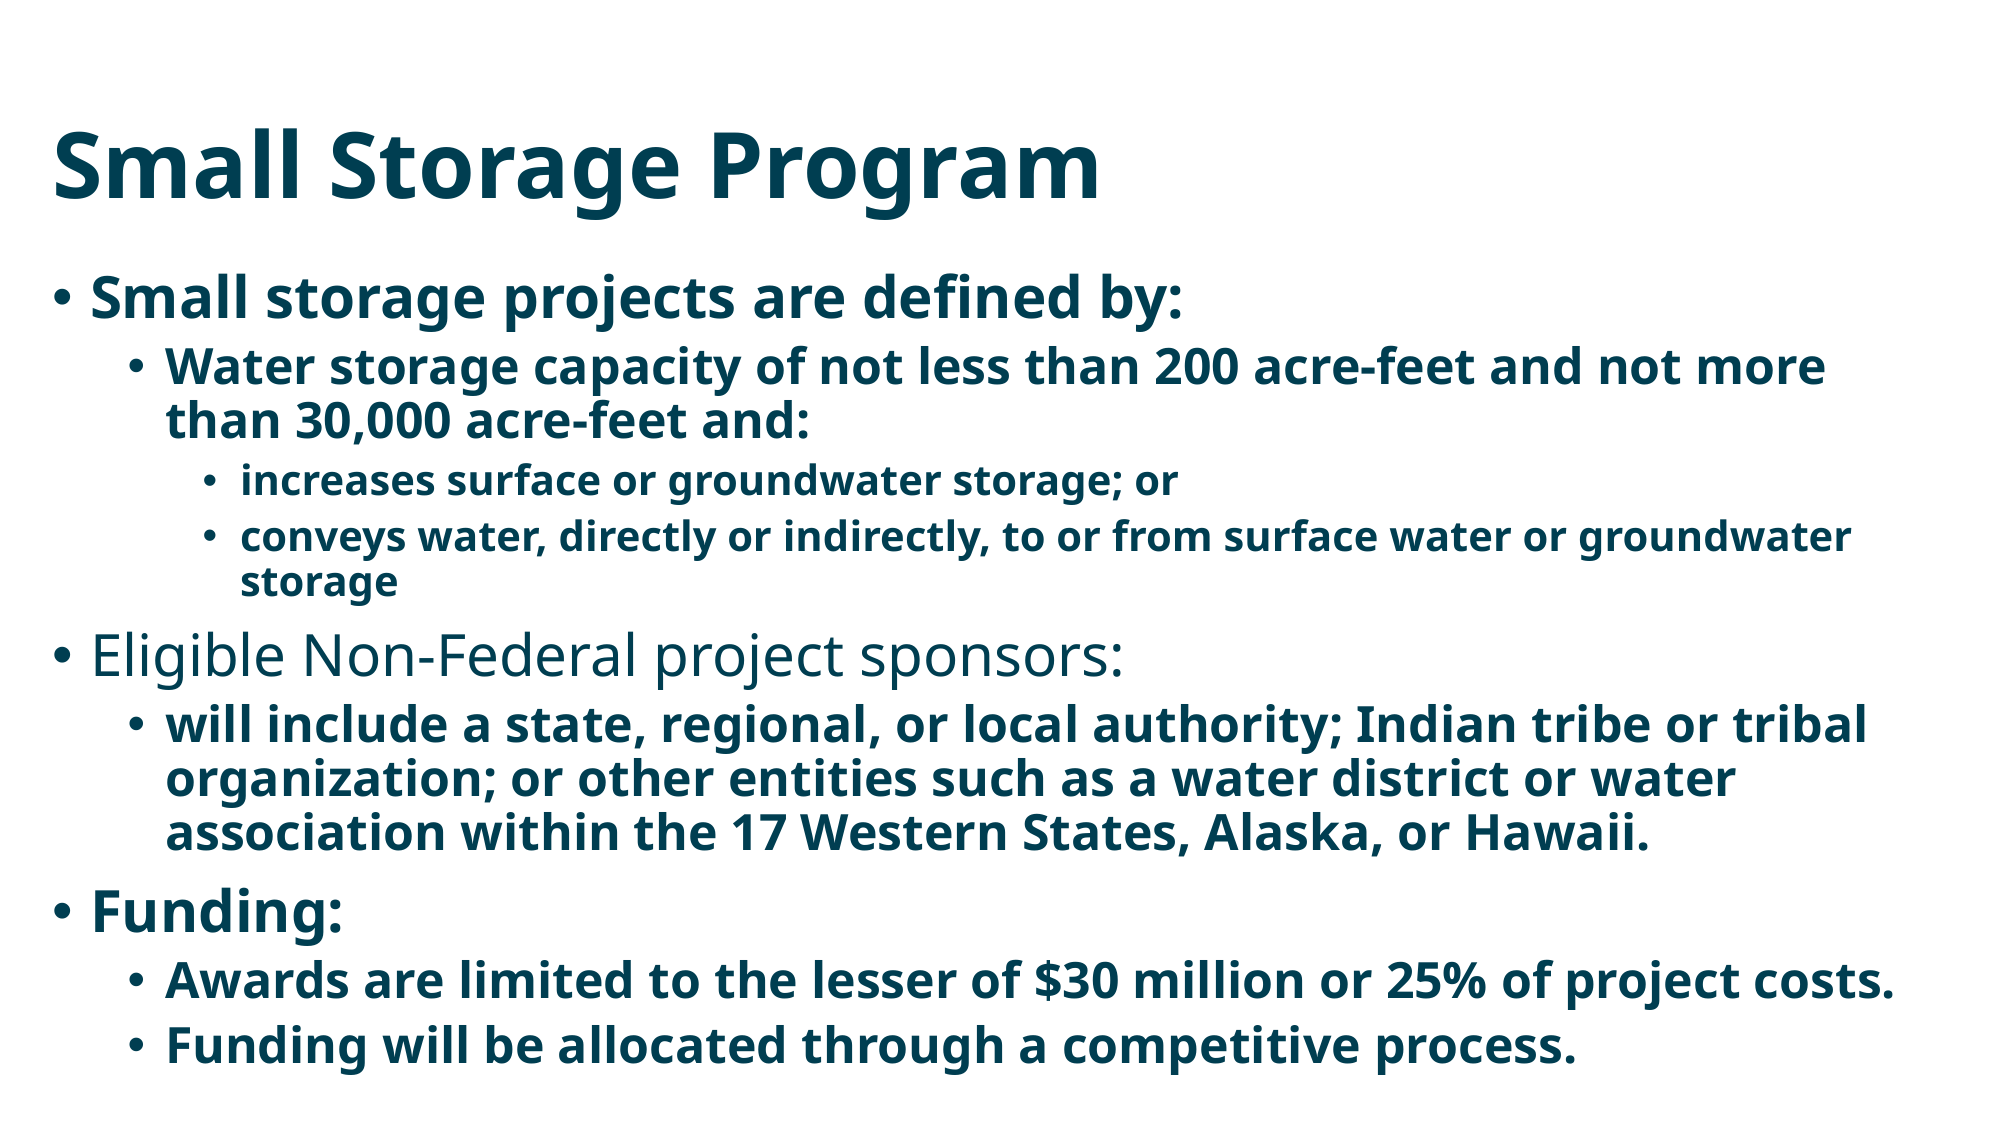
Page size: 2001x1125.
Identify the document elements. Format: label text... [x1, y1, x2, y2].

title Small Storage Program [37, 59, 1958, 260]
list Small storage projects are defined by: Water storage capacity of not less than 200 acre-feet and not more than 30,000 acre-feet and: increases surface or groundwater storage; or conveys water, directly or indirectly, to or from surface water or groundwater storage Eligible Non-Federal project sponsors: will include a state, regional, or local authority; Indian tribe or tribal organization; or other entities such as a water district or water association within the 17 Western States, Alaska, or Hawaii. Funding: Awards are limited to the lesser of $30 million or 25% of project costs. Funding will be allocated through a competitive process. [37, 260, 1958, 1048]
